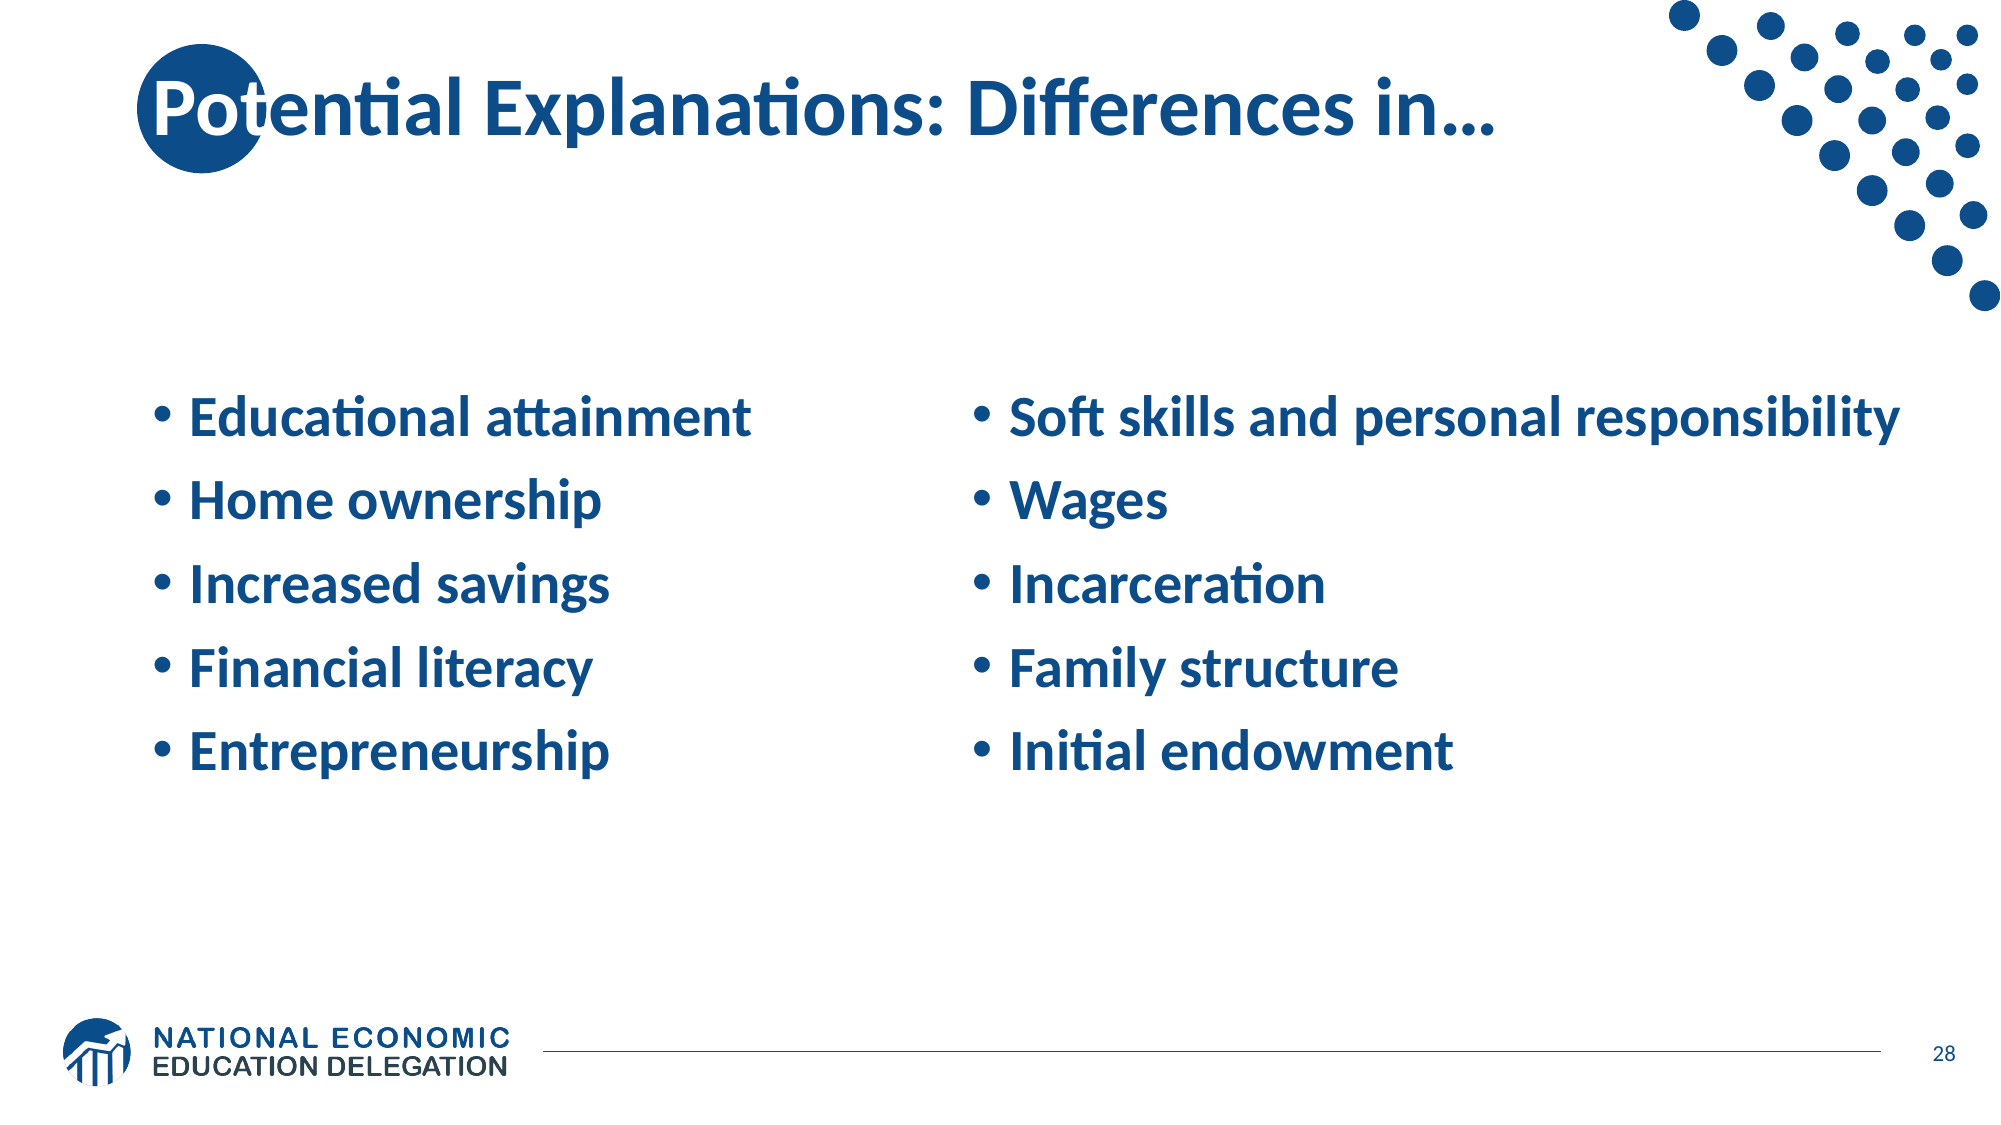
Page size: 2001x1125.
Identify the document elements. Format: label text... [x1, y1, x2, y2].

picture [55, 1013, 520, 1091]
list Soft skills and personal responsibility Wages Incarceration Family structure Initial endowment [956, 240, 1950, 929]
slide_number 28 [1521, 1022, 1972, 1082]
list Educational attainment Home ownership Increased savings Financial literacy Entrepreneurship [137, 240, 956, 929]
title Potential Explanations: Differences in… [137, 0, 1863, 218]
